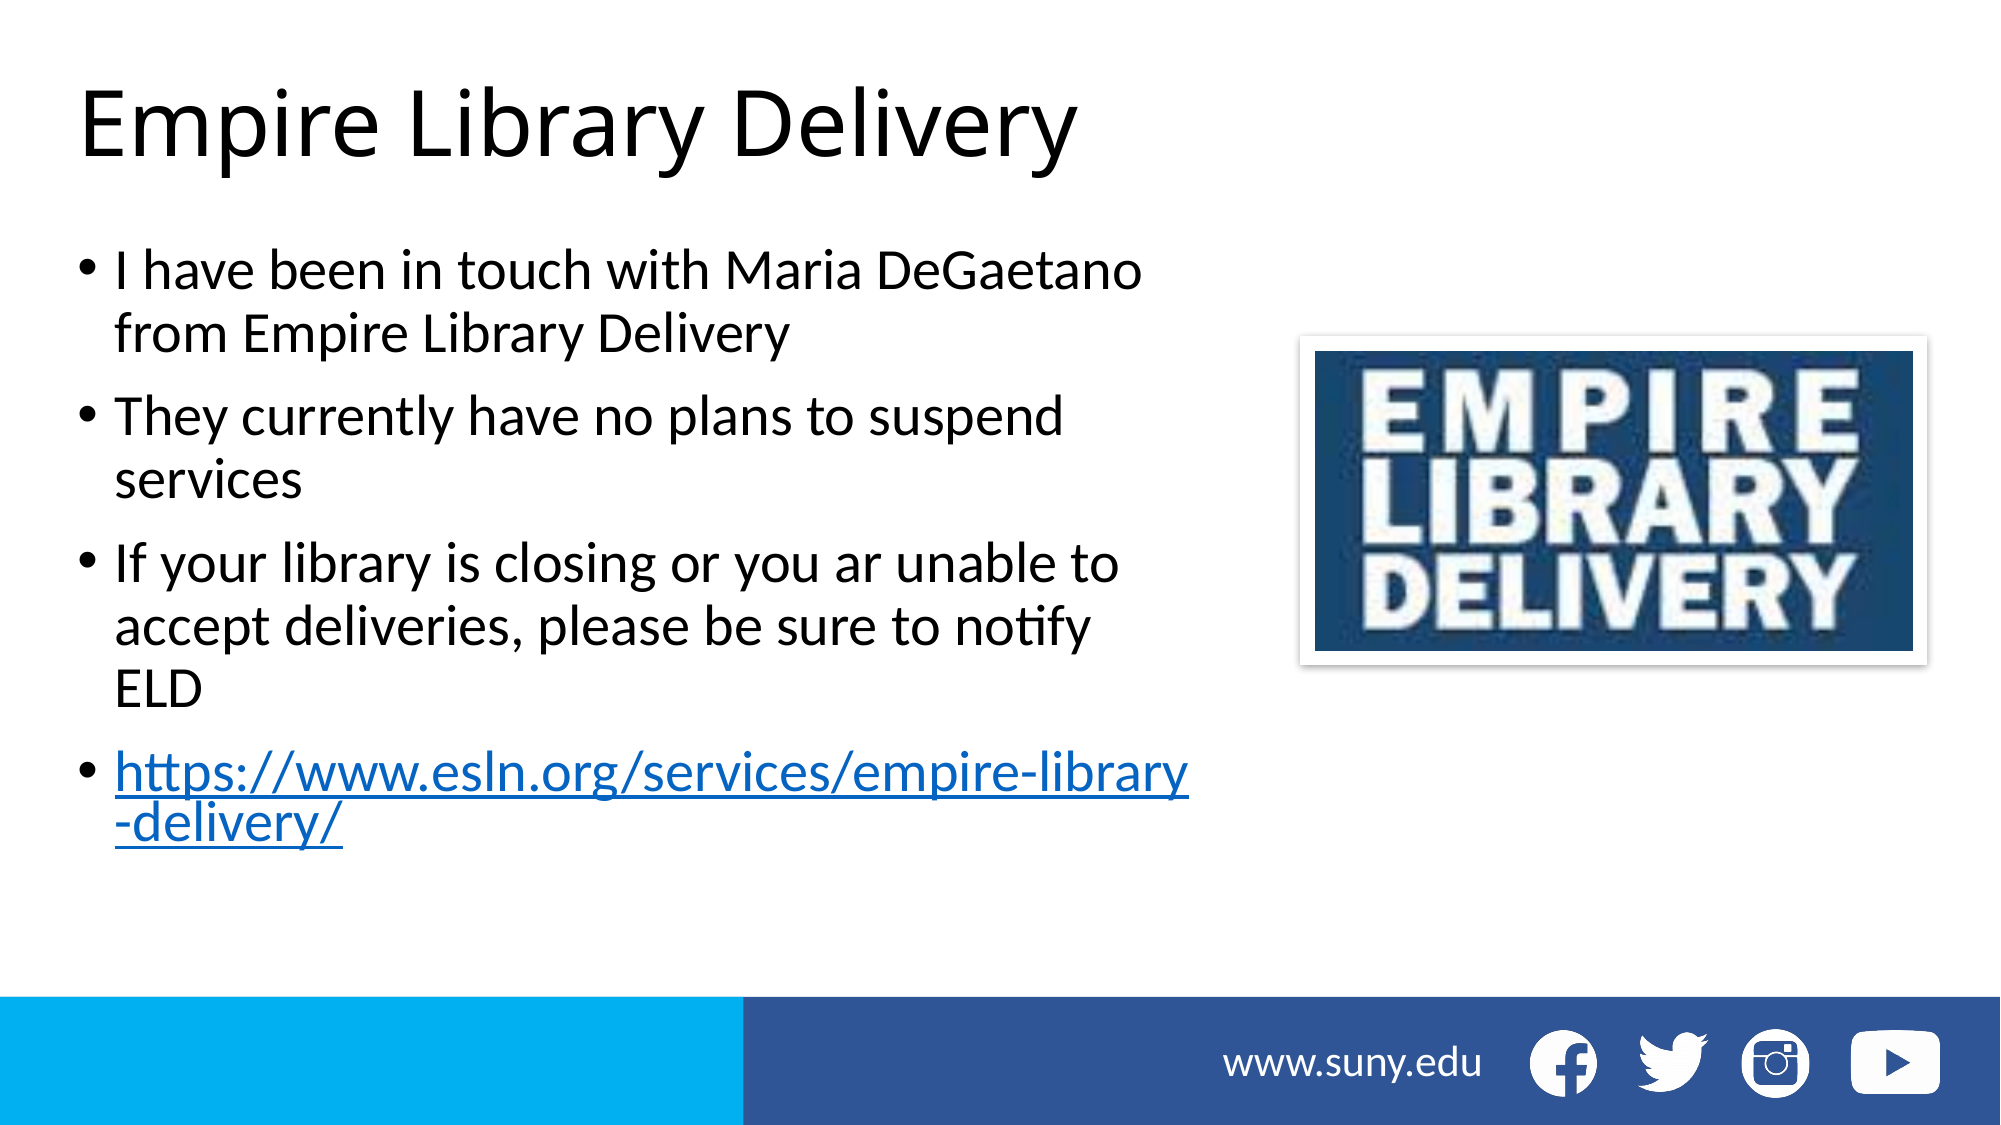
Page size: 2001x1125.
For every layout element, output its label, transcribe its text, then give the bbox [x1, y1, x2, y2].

text_box [744, 996, 2000, 1125]
text_box [0, 996, 744, 1125]
title Empire Library Delivery [62, 59, 1863, 195]
list I have been in touch with Maria DeGaetano from Empire Library Delivery They currently have no plans to suspend services If your library is closing or you ar unable to accept deliveries, please be sure to notify ELD https://www.esln.org/services/empire-library-delivery/ [62, 231, 1204, 961]
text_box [1029, 1025, 1940, 1098]
picture [1314, 350, 1913, 651]
